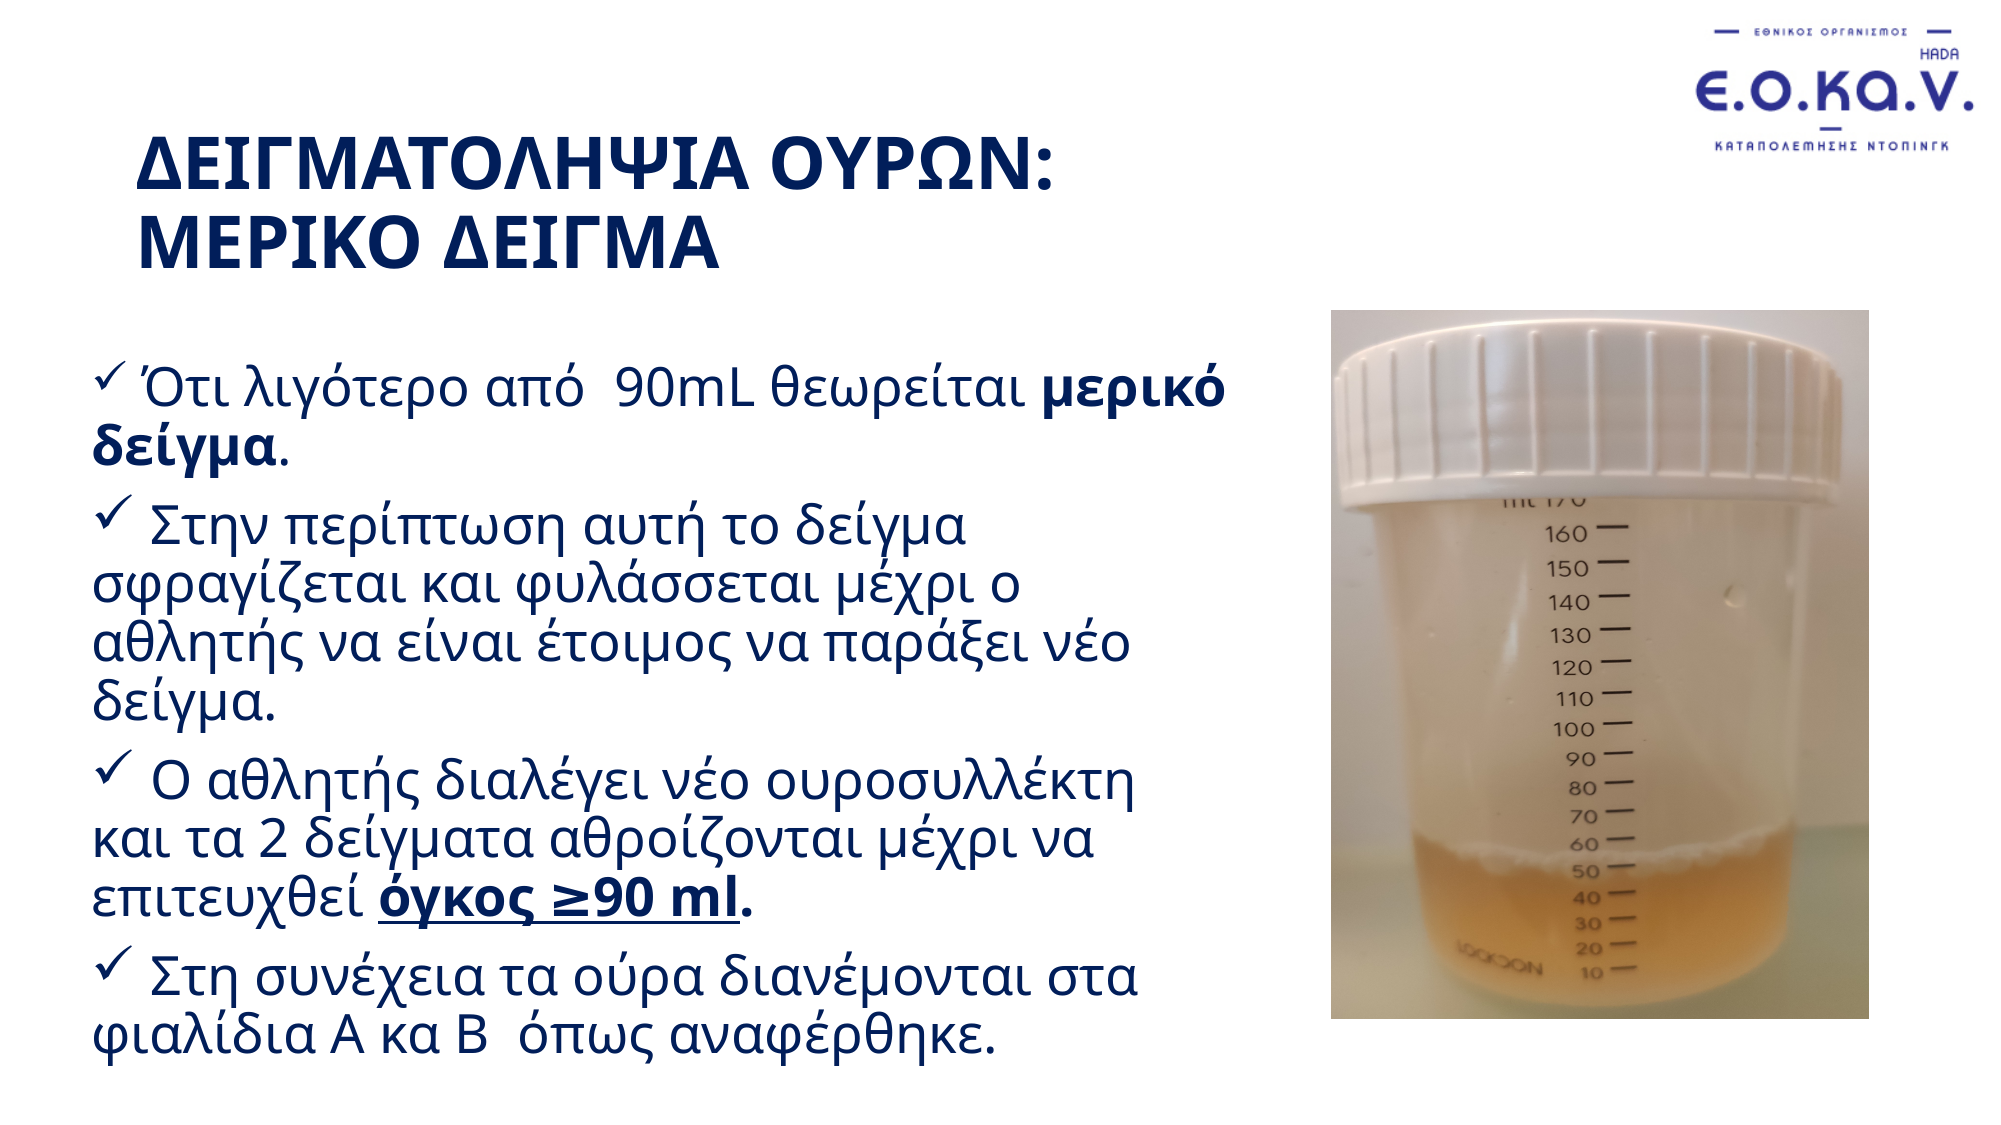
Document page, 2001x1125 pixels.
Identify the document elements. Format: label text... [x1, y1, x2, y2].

title ΔΕΙΓΜΑΤΟΛΗΨΙΑ ΟΥΡΩΝ: ΜΕΡΙΚΟ ΔΕΙΓΜΑ [120, 119, 1294, 173]
picture [1674, 0, 2000, 181]
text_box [1330, 310, 1869, 1019]
list Ότι λιγότερο από 90mL θεωρείται μερικό δείγμα. Στην περίπτωση αυτή το δείγμα σφραγίζεται και φυλάσσεται μέχρι ο αθλητής να είναι έτοιμος να παράξει νέο δείγμα. Ο αθλητής διαλέγει νέο ουροσυλλέκτη και τα 2 δείγματα αθροίζονται μέχρι να επιτευχθεί όγκος ≥90 ml. Στη συνέχεια τα ούρα διανέμονται στα φιαλίδια Α κα Β όπως αναφέρθηκε. [76, 352, 1243, 1125]
